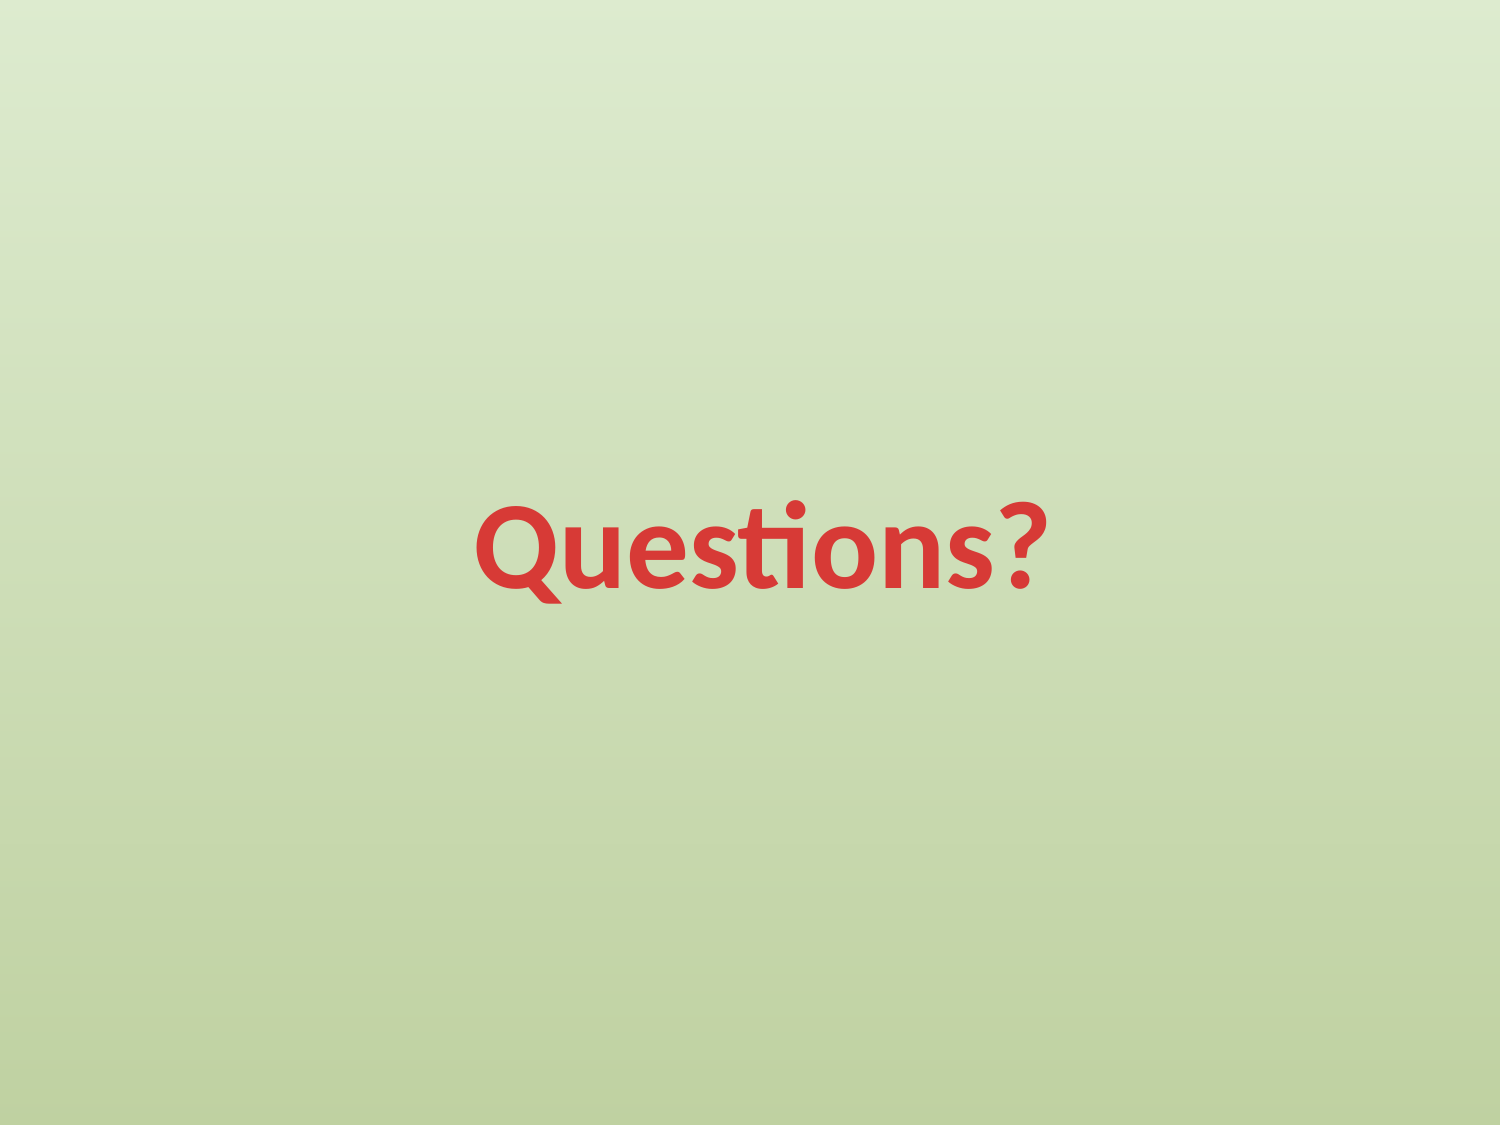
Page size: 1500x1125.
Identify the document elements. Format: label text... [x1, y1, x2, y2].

title Questions? [88, 444, 1439, 632]
